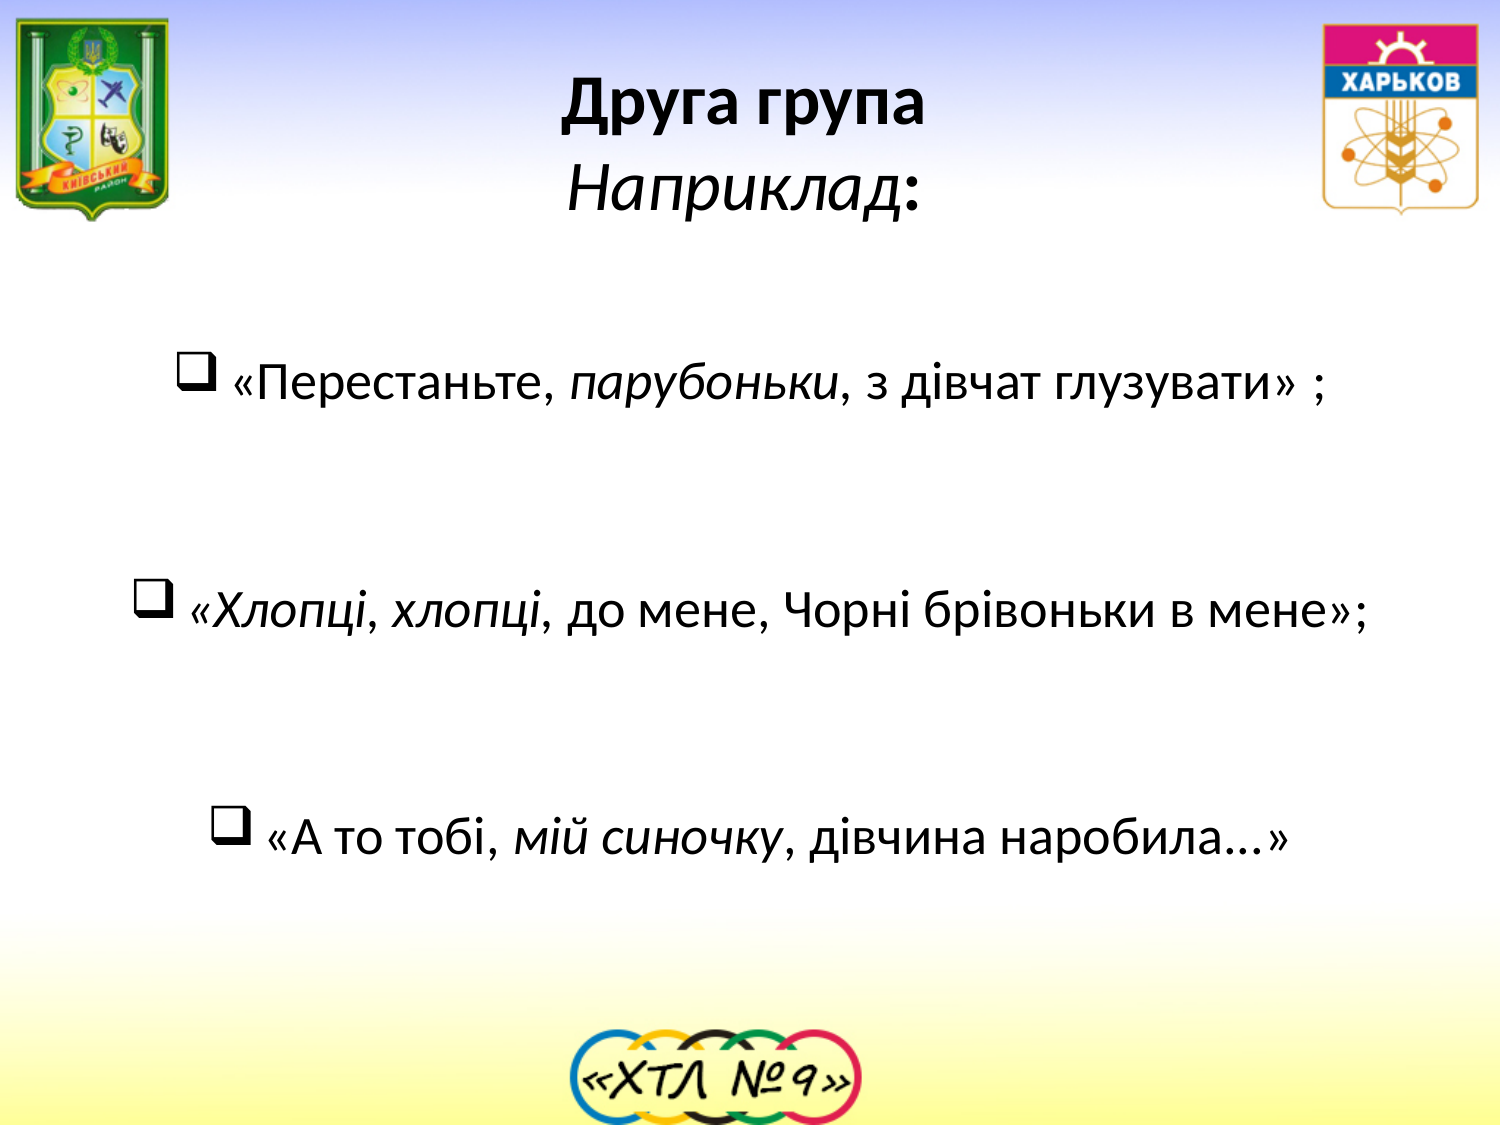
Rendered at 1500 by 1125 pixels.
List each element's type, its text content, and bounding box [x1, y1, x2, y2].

list «Перестаньте, парубоньки, з дівчат глузувати» ; «Хлопці, хлопці, до мене, Чорні брівоньки в мене»; «А то тобі, мій синочку, дівчина наробила...» [75, 262, 1425, 1005]
picture [0, 0, 1500, 1125]
title Друга група Наприклад: [175, 45, 1313, 233]
